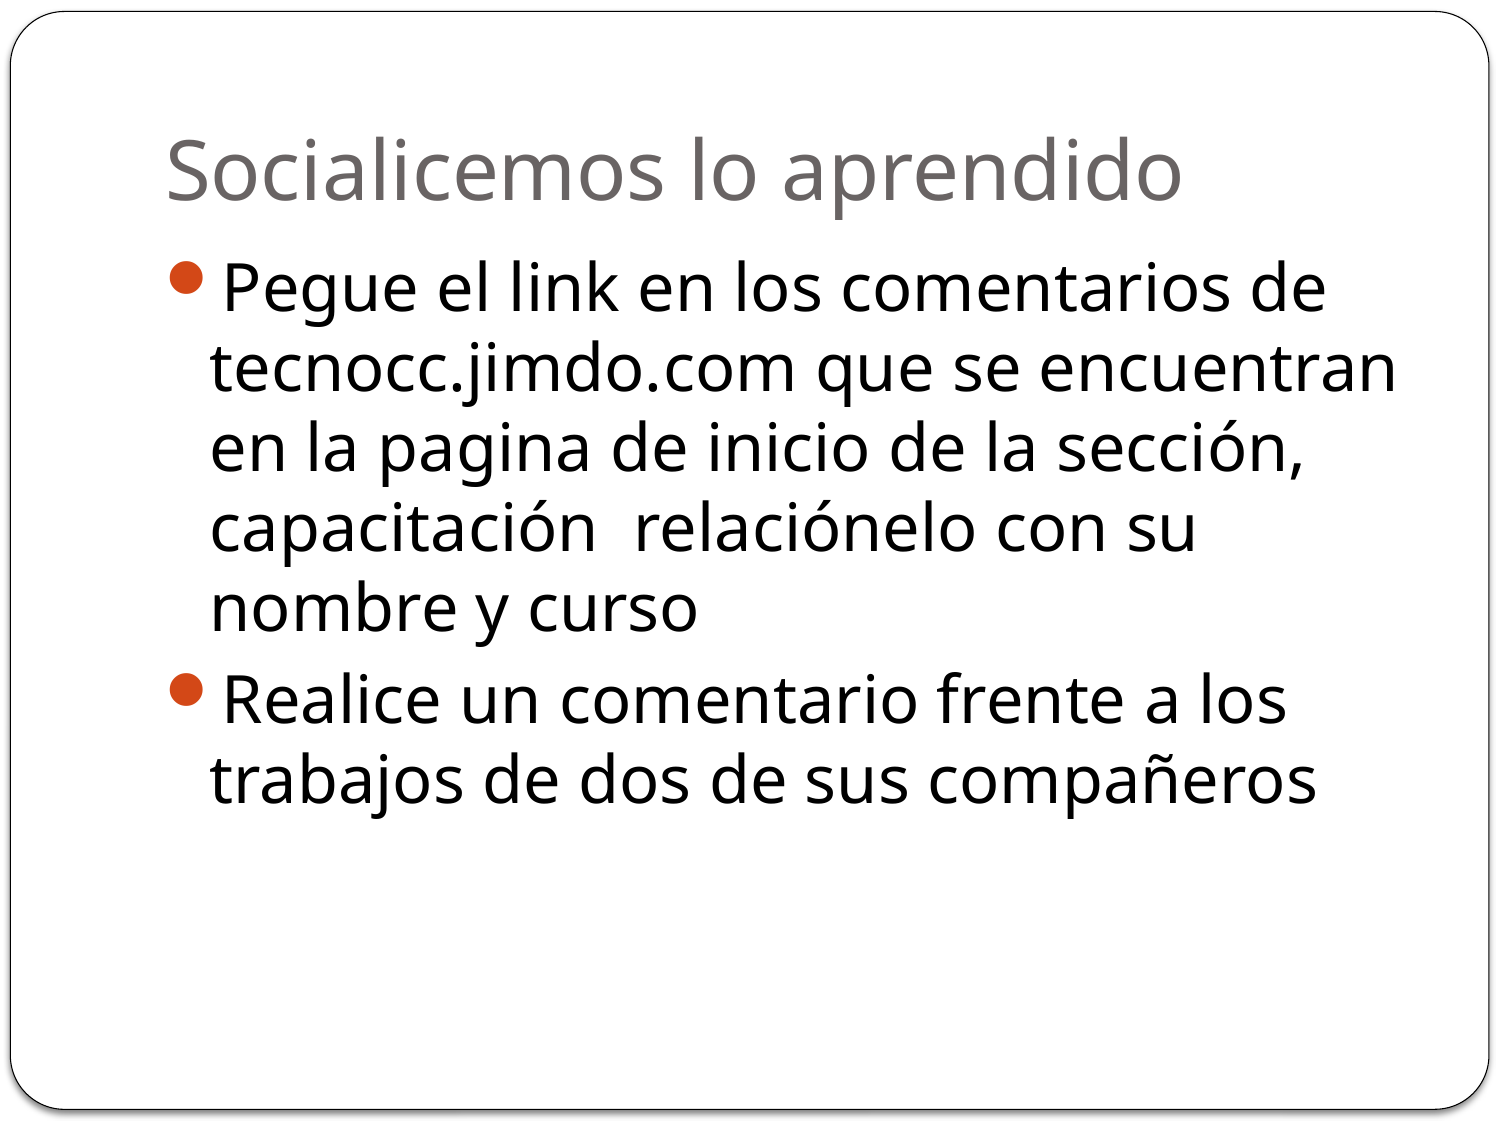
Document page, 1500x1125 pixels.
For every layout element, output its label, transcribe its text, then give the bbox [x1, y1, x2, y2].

list Pegue el link en los comentarios de tecnocc.jimdo.com que se encuentran en la pagina de inicio de la sección, capacitación relaciónelo con su nombre y curso Realice un comentario frente a los trabajos de dos de sus compañeros [149, 237, 1426, 988]
title Socialicemos lo aprendido [149, 44, 1426, 233]
